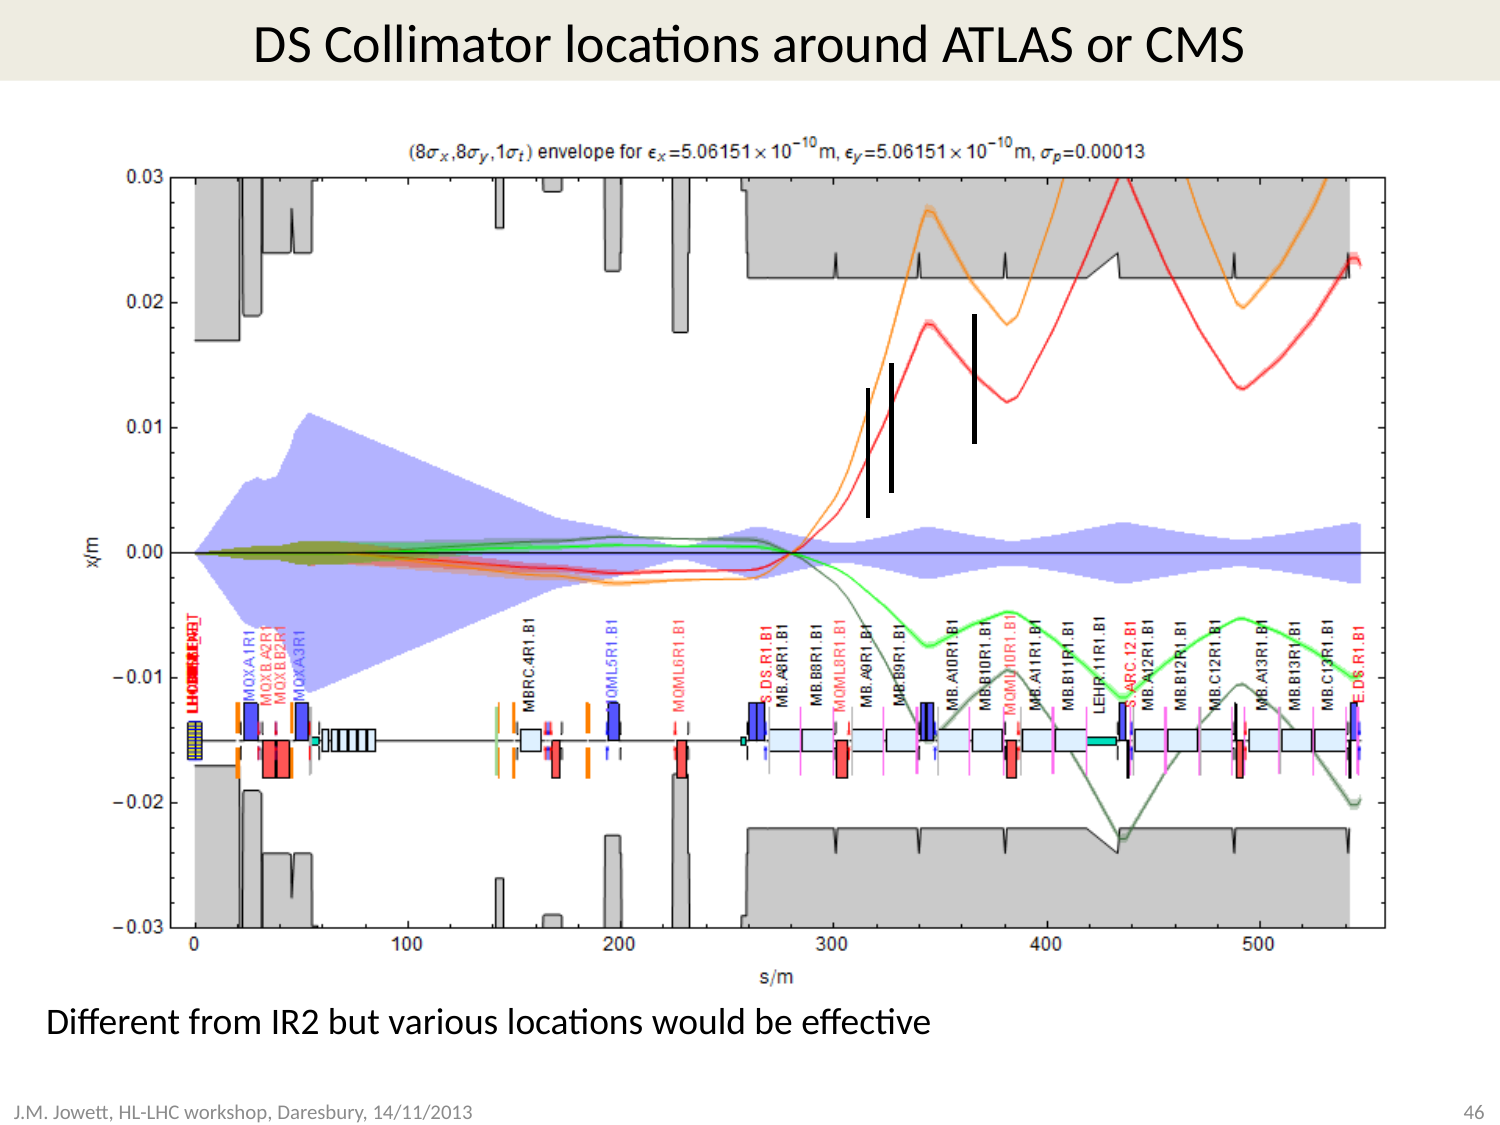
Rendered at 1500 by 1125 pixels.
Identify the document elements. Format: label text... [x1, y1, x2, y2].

text_box Different from IR2 but various locations would be effective [31, 989, 948, 1050]
title DS Collimator locations around ATLAS or CMS [0, 0, 1500, 81]
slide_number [0, 1094, 561, 1125]
picture [80, 134, 1419, 991]
slide_number 46 [1149, 1094, 1500, 1125]
